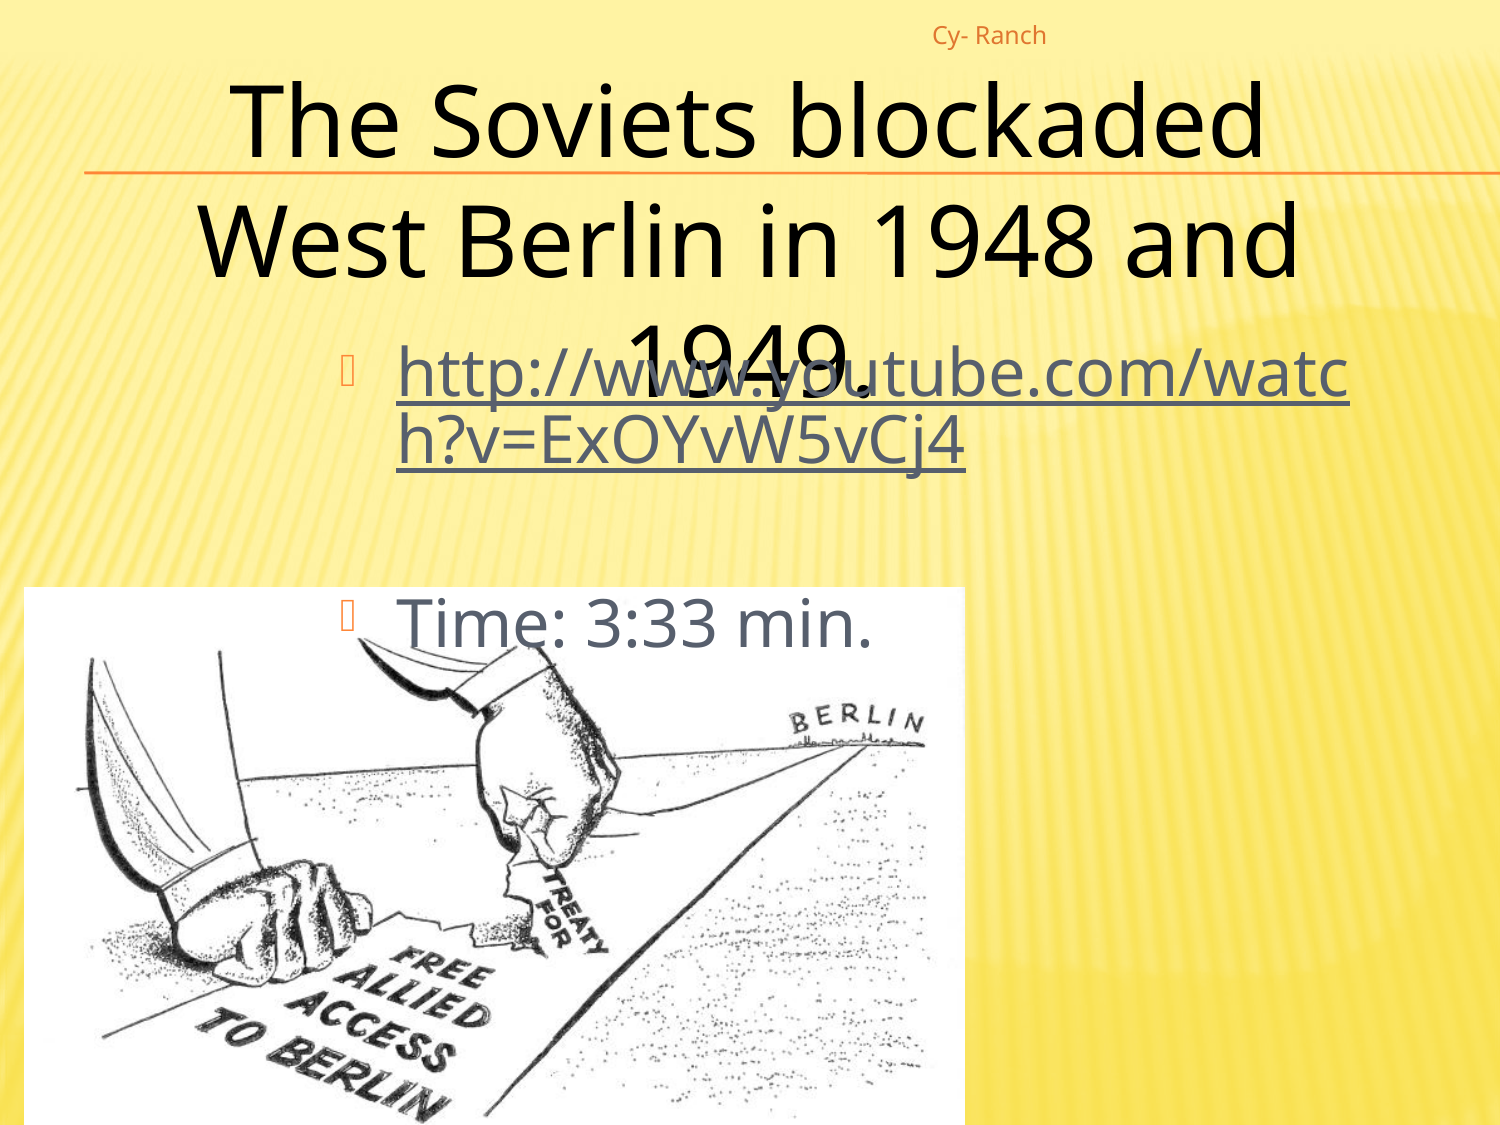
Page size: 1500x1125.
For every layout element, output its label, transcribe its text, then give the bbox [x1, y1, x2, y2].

text_box http://www.youtube.com/watch?v=ExOYvW5vCj4 Time: 3:33 min. [324, 322, 1375, 610]
picture [24, 587, 965, 1125]
text_box The Soviets blockaded West Berlin in 1948 and 1949. [74, 49, 1426, 545]
footer Cy- Ranch [587, 12, 1063, 60]
